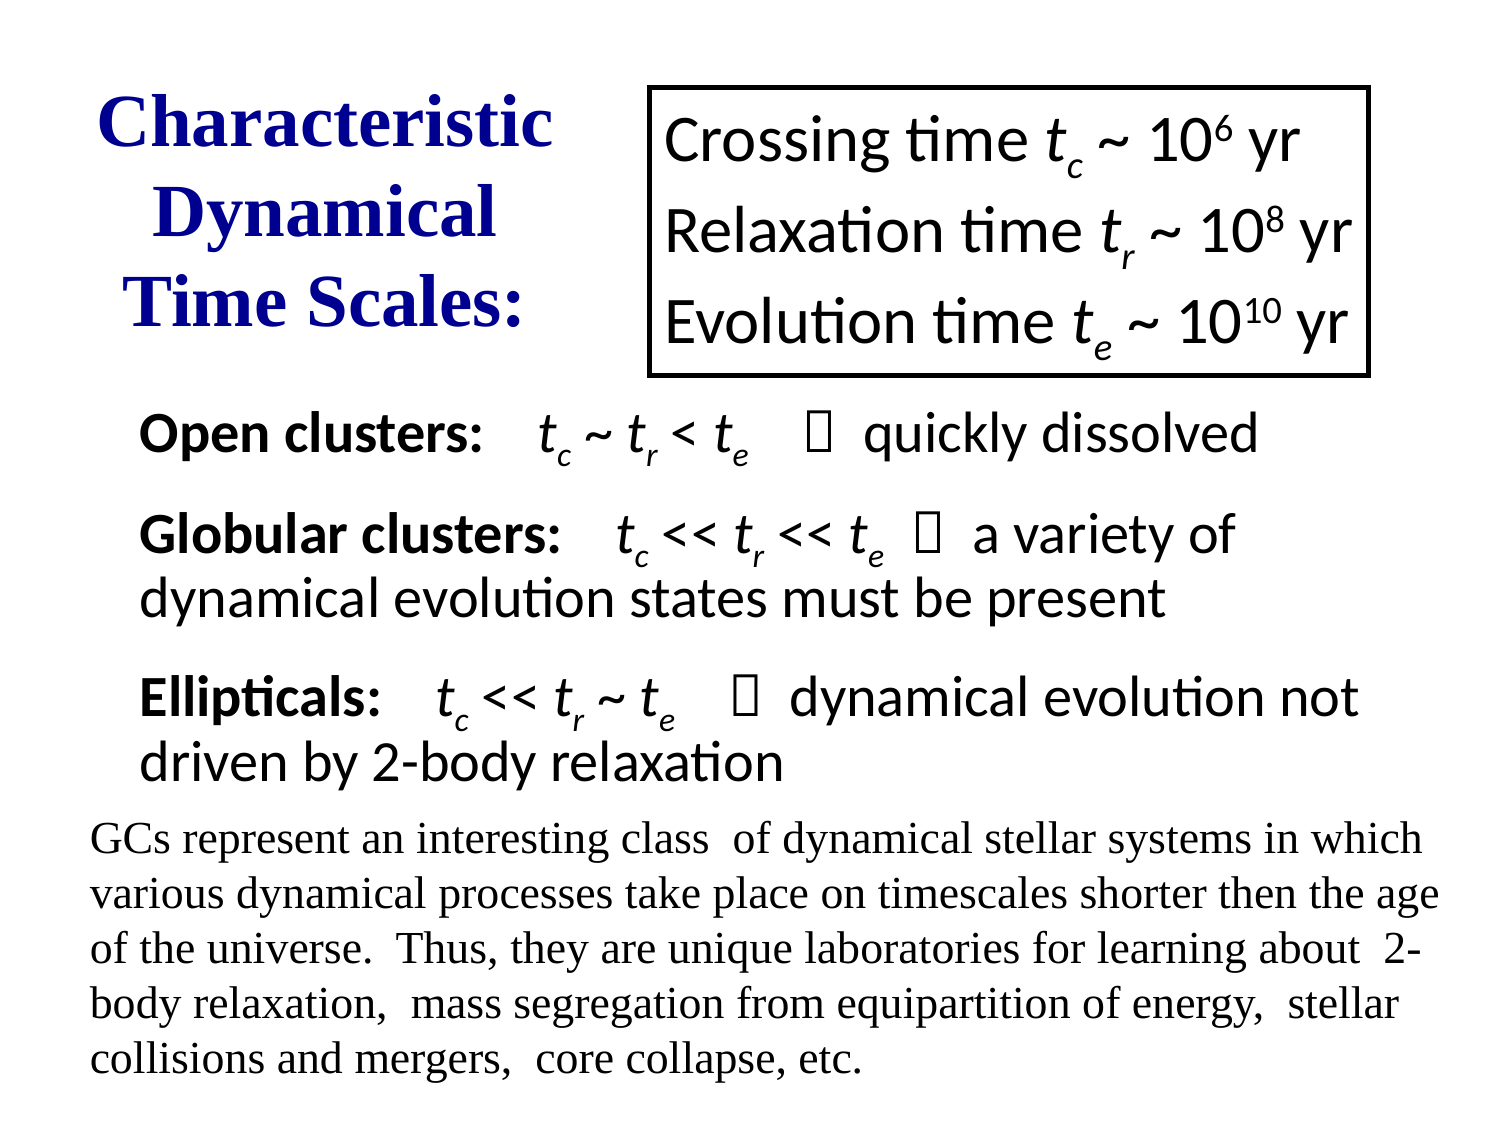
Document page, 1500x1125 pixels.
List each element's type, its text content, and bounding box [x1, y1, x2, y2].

text_box Open clusters: tc ~ tr < te  quickly dissolved Globular clusters: tc << tr << te  a variety of dynamical evolution states must be present Ellipticals: tc << tr ~ te  dynamical evolution not driven by 2-body relaxation [124, 387, 1413, 802]
title Characteristic Dynamical Time Scales: [62, 62, 588, 350]
text_box GCs represent an interesting class of dynamical stellar systems in which various dynamical processes take place on timescales shorter then the age of the universe. Thus, they are unique laboratories for learning about 2-body relaxation, mass segregation from equipartition of energy, stellar collisions and mergers, core collapse, etc. [74, 800, 1488, 1090]
text_box Crossing time tc ~ 106 yr Relaxation time tr ~ 108 yr Evolution time te ~ 1010 yr [649, 87, 1369, 376]
